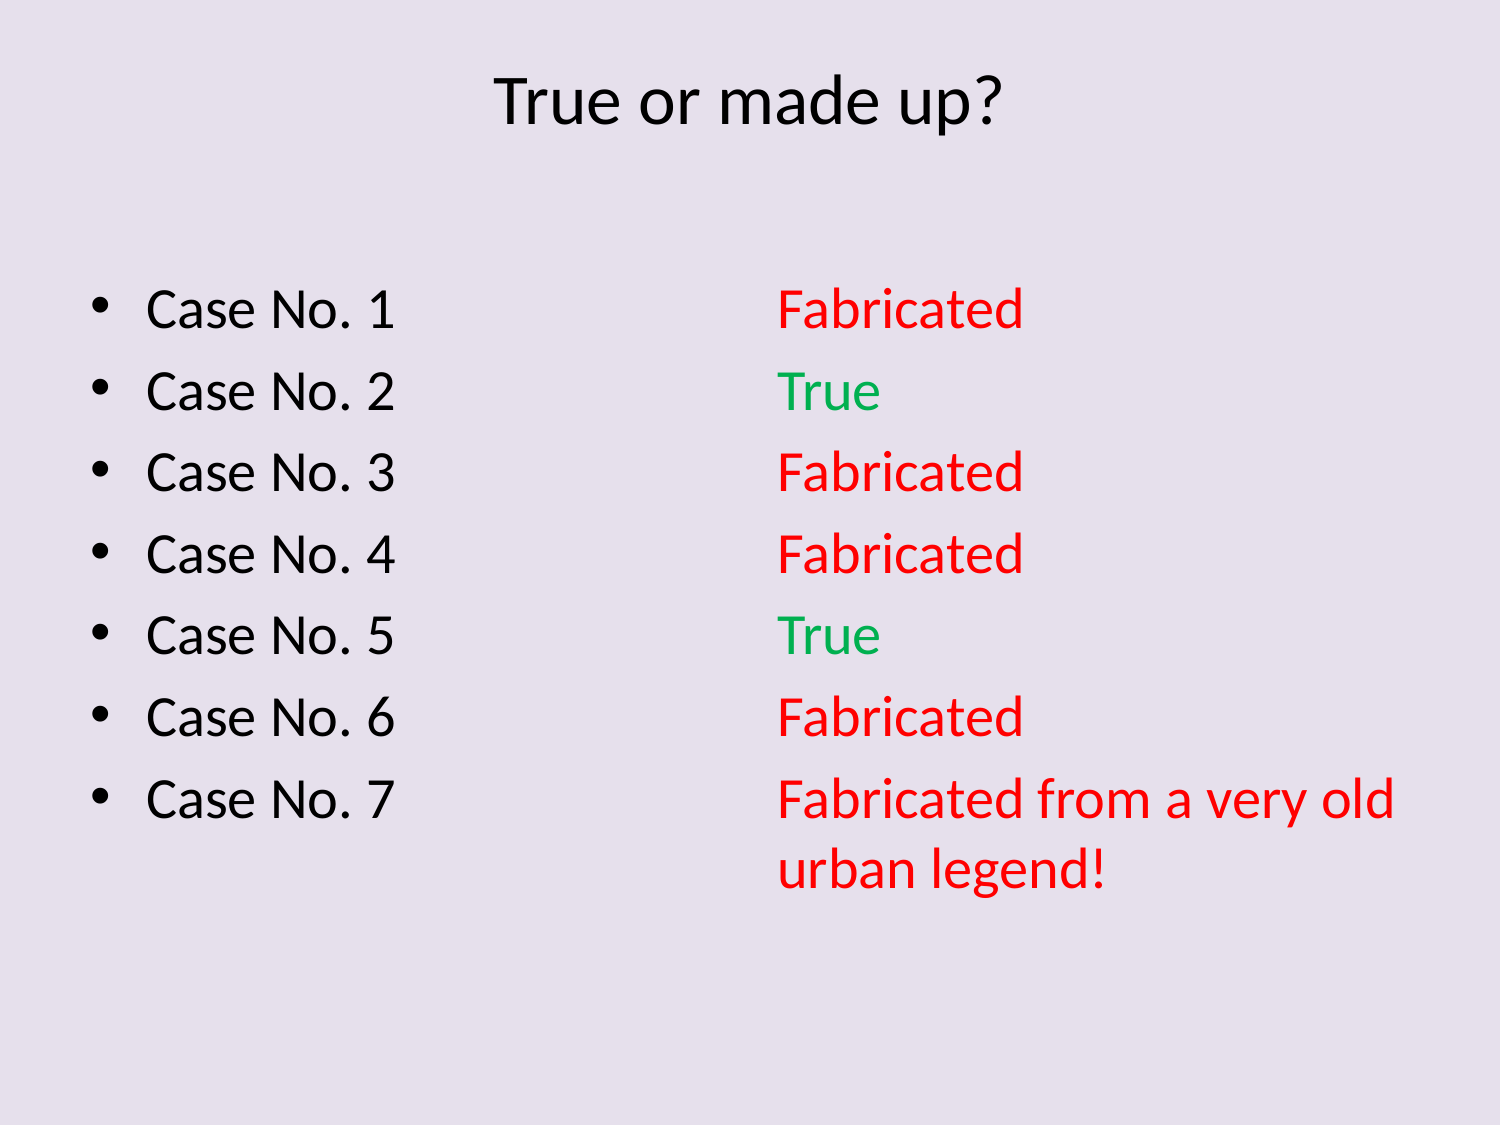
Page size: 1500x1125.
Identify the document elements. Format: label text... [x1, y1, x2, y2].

list Fabricated True Fabricated Fabricated True Fabricated Fabricated from a very old urban legend! [762, 262, 1425, 1005]
list Case No. 1 Case No. 2 Case No. 3 Case No. 4 Case No. 5 Case No. 6 Case No. 7 [75, 262, 738, 1005]
title True or made up? [75, 45, 1425, 233]
